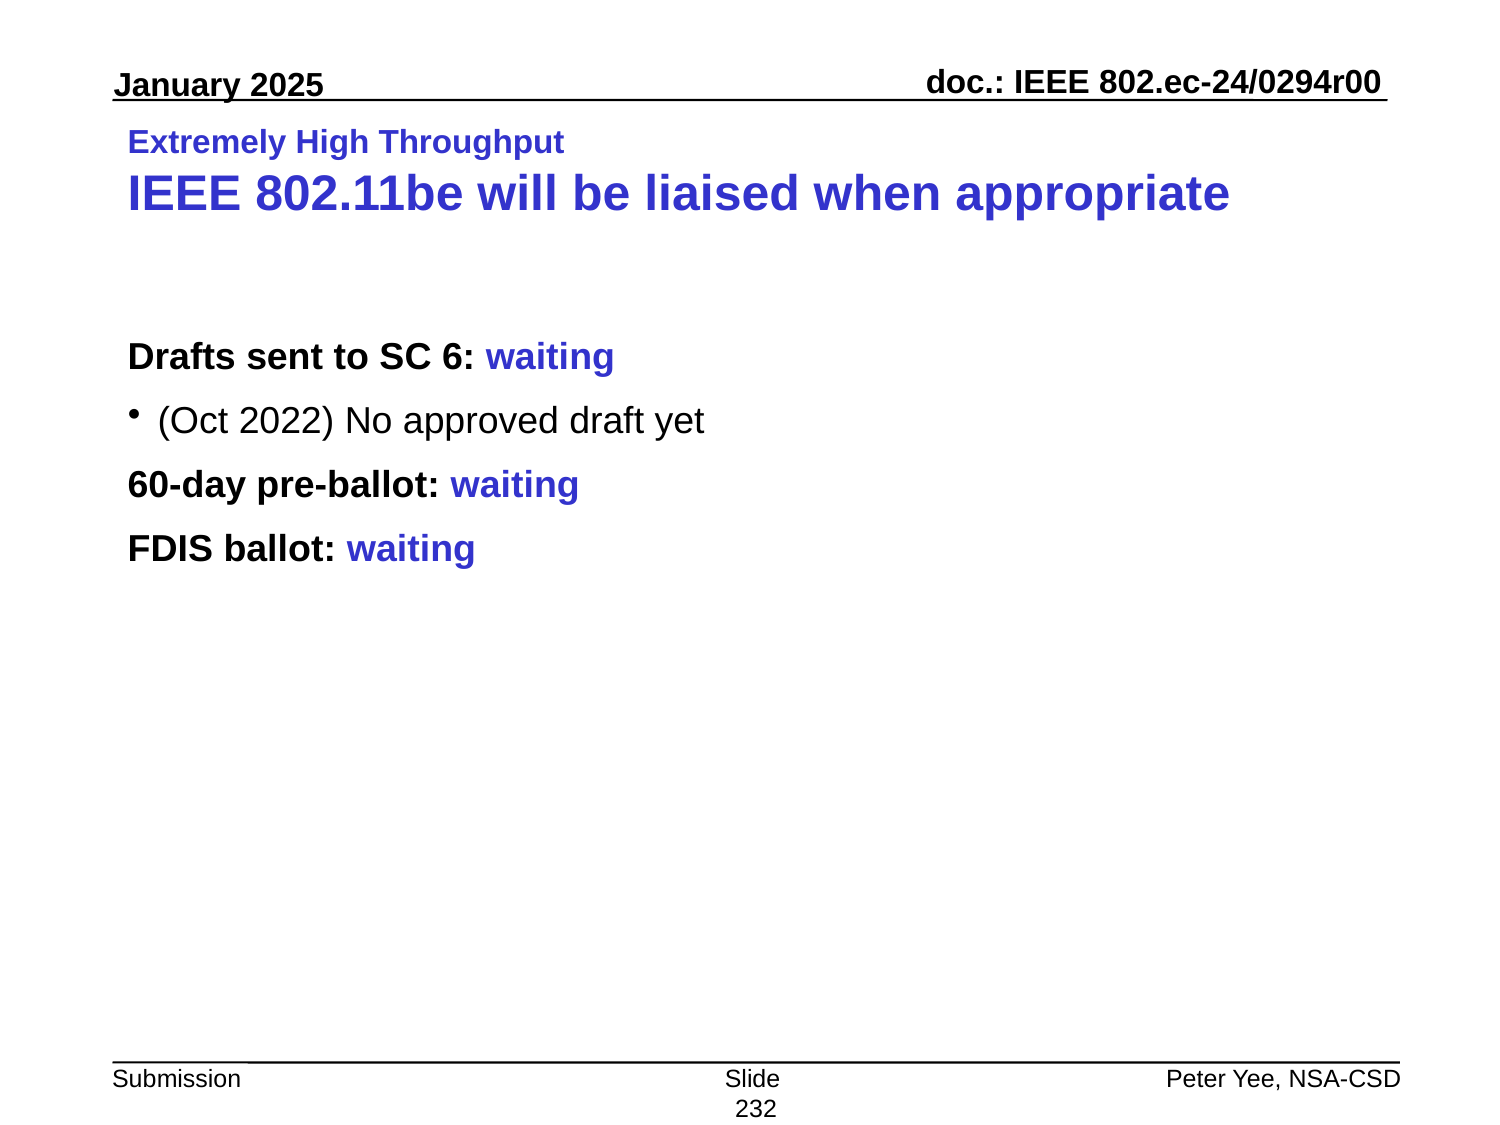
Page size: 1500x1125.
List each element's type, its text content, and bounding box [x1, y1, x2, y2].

list Drafts sent to SC 6: waiting (Oct 2022) No approved draft yet 60-day pre-ballot: waiting FDIS ballot: waiting [112, 324, 1388, 1000]
title Extremely High Throughput IEEE 802.11be will be liaised when appropriate [112, 112, 1388, 288]
footer Peter Yee, NSA-CSD [1164, 1061, 1402, 1093]
slide_number Slide 232 [709, 1061, 803, 1093]
